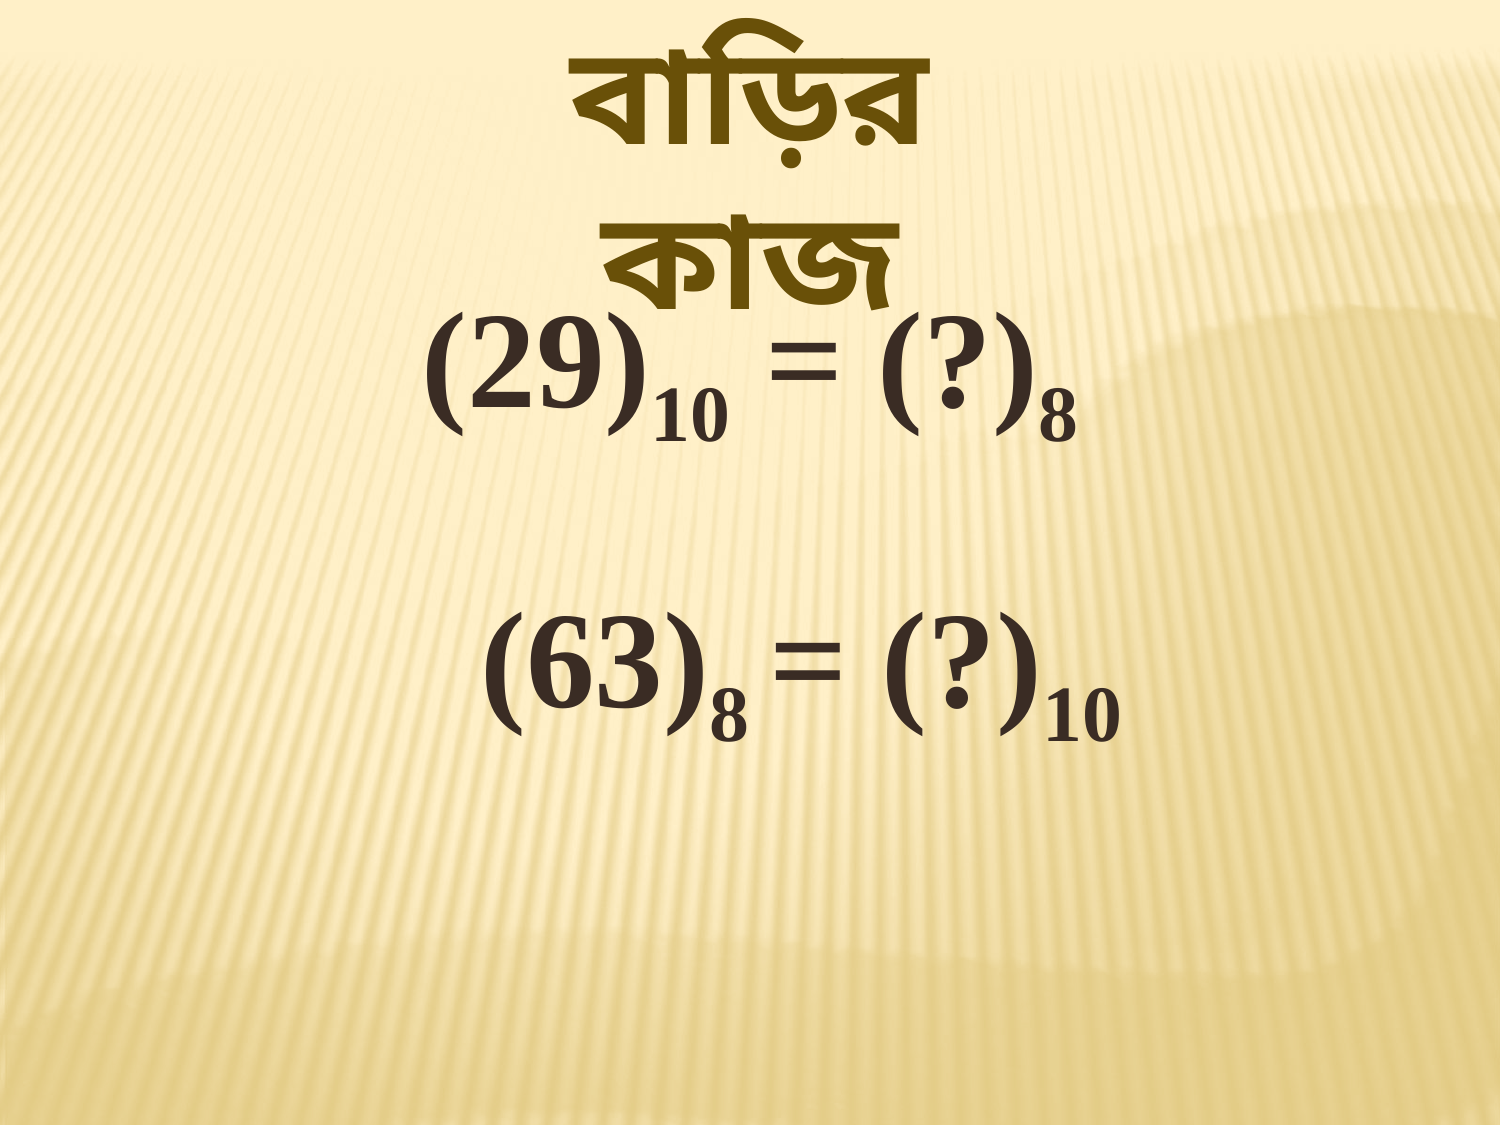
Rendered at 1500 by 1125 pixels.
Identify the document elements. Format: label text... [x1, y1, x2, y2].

text_box (29)10 = (?)8 [299, 262, 1200, 465]
text_box (63)8 = (?)10 [299, 562, 1338, 765]
text_box বাড়ির কাজ [462, 0, 1038, 262]
